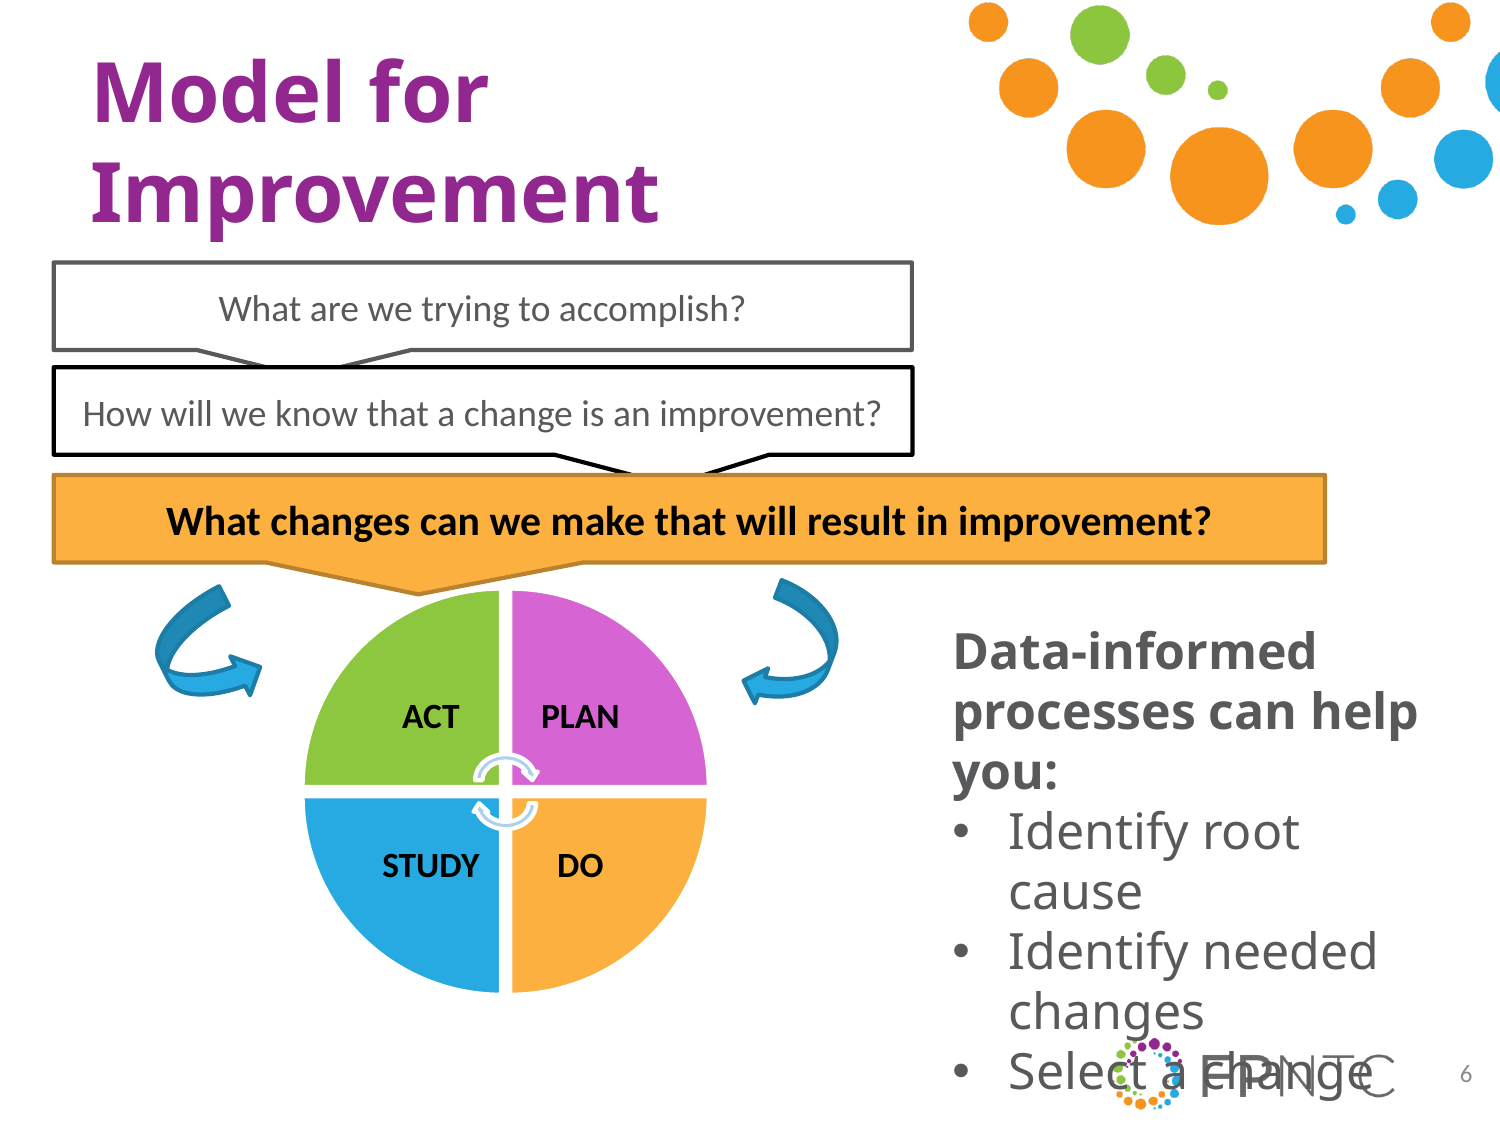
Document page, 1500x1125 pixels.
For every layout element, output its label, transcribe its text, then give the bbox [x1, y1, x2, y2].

picture [962, 0, 1500, 225]
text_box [174, 562, 838, 1022]
text_box What are we trying to accomplish? [51, 260, 914, 365]
slide_number 6 [1412, 1042, 1488, 1103]
text_box [155, 621, 169, 685]
text_box Data-informed processes can help you: Identify root cause Identify needed changes Select a change [937, 612, 1463, 1108]
title Model for Improvement [75, 45, 888, 233]
text_box How will we know that a change is an improvement? [51, 365, 915, 472]
text_box What changes can we make that will result in improvement? [51, 472, 1328, 565]
